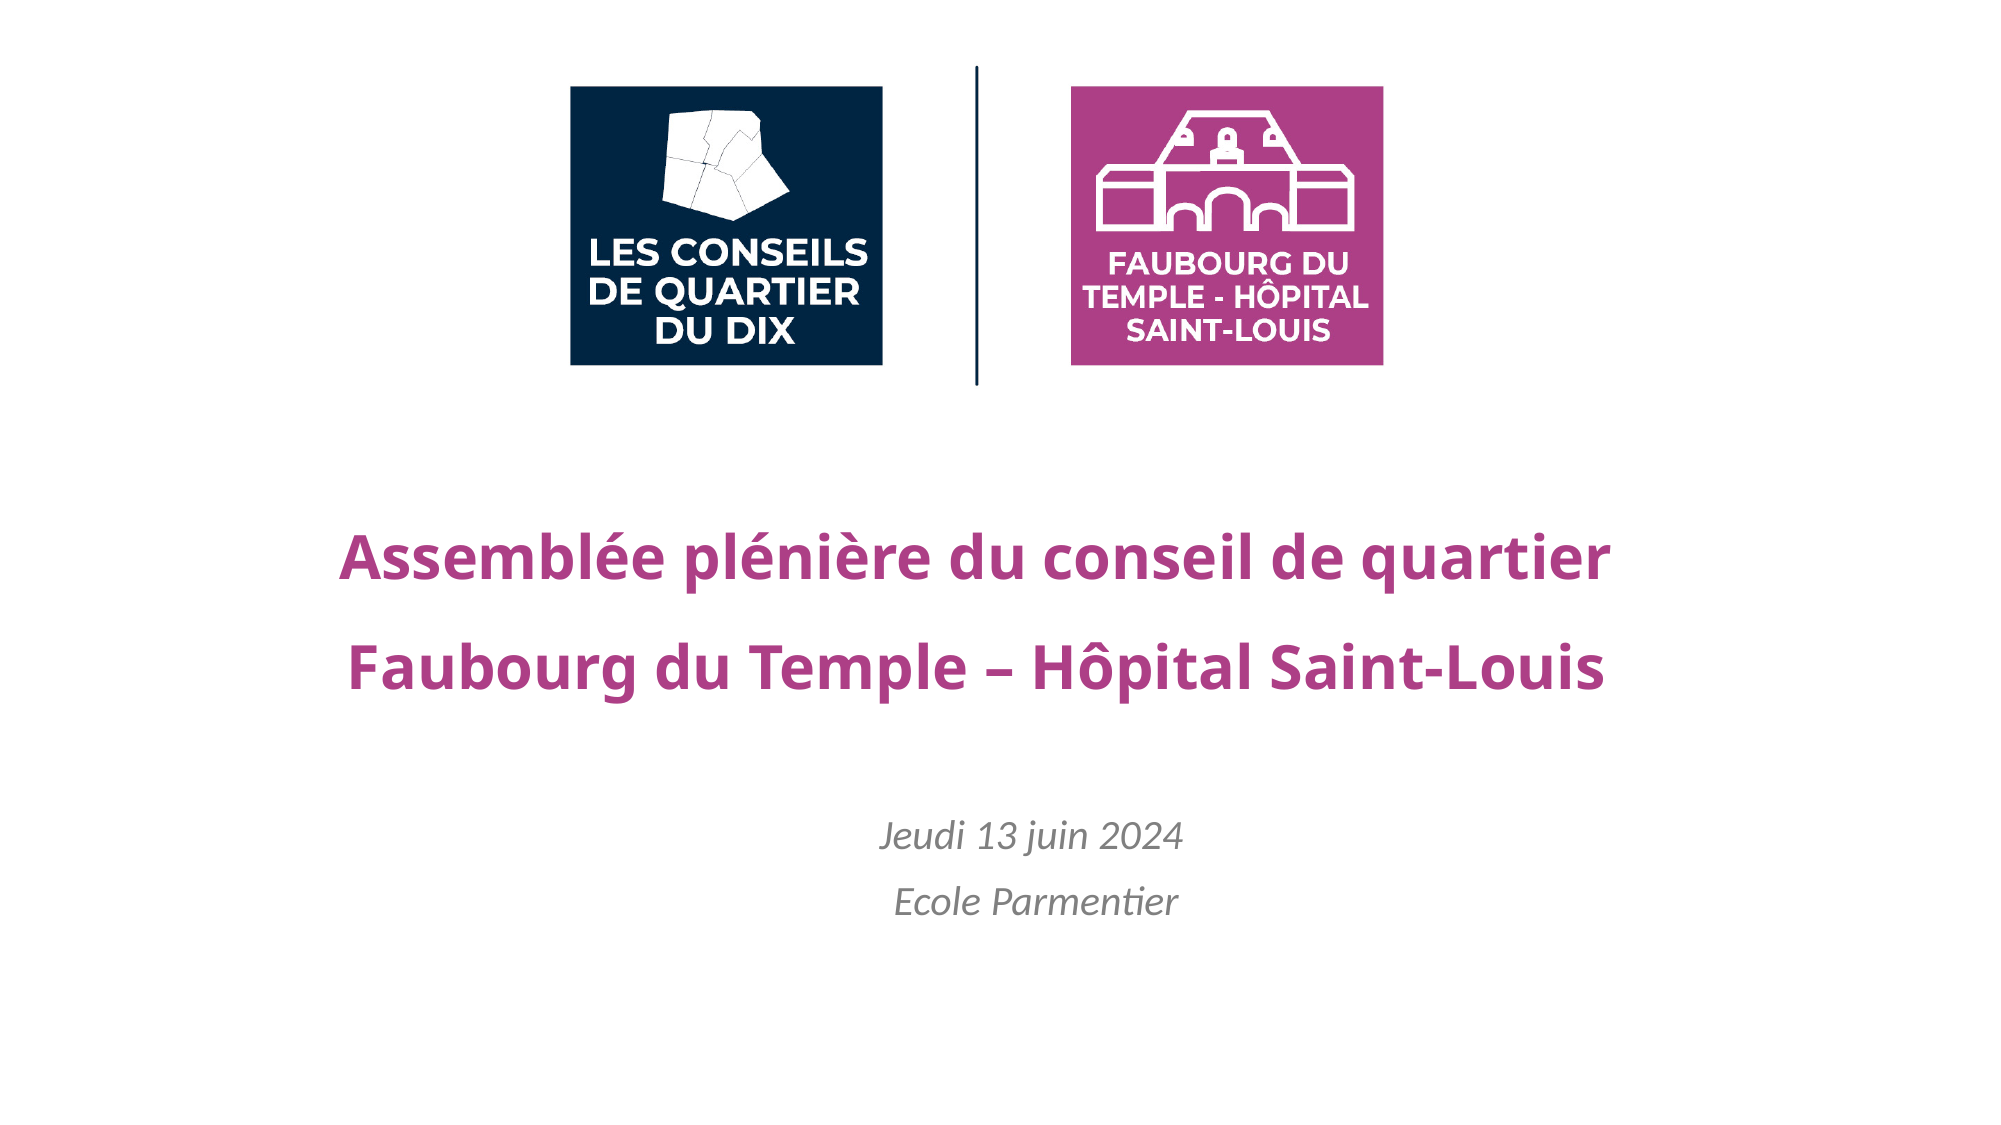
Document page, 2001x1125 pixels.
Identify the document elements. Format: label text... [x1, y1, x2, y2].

subtitle Jeudi 13 juin 2024 Ecole Parmentier [622, 813, 1413, 926]
title Assemblée plénière du conseil de quartier Faubourg du Temple – Hôpital Saint-Louis [49, 479, 1904, 702]
picture [546, 20, 1407, 437]
